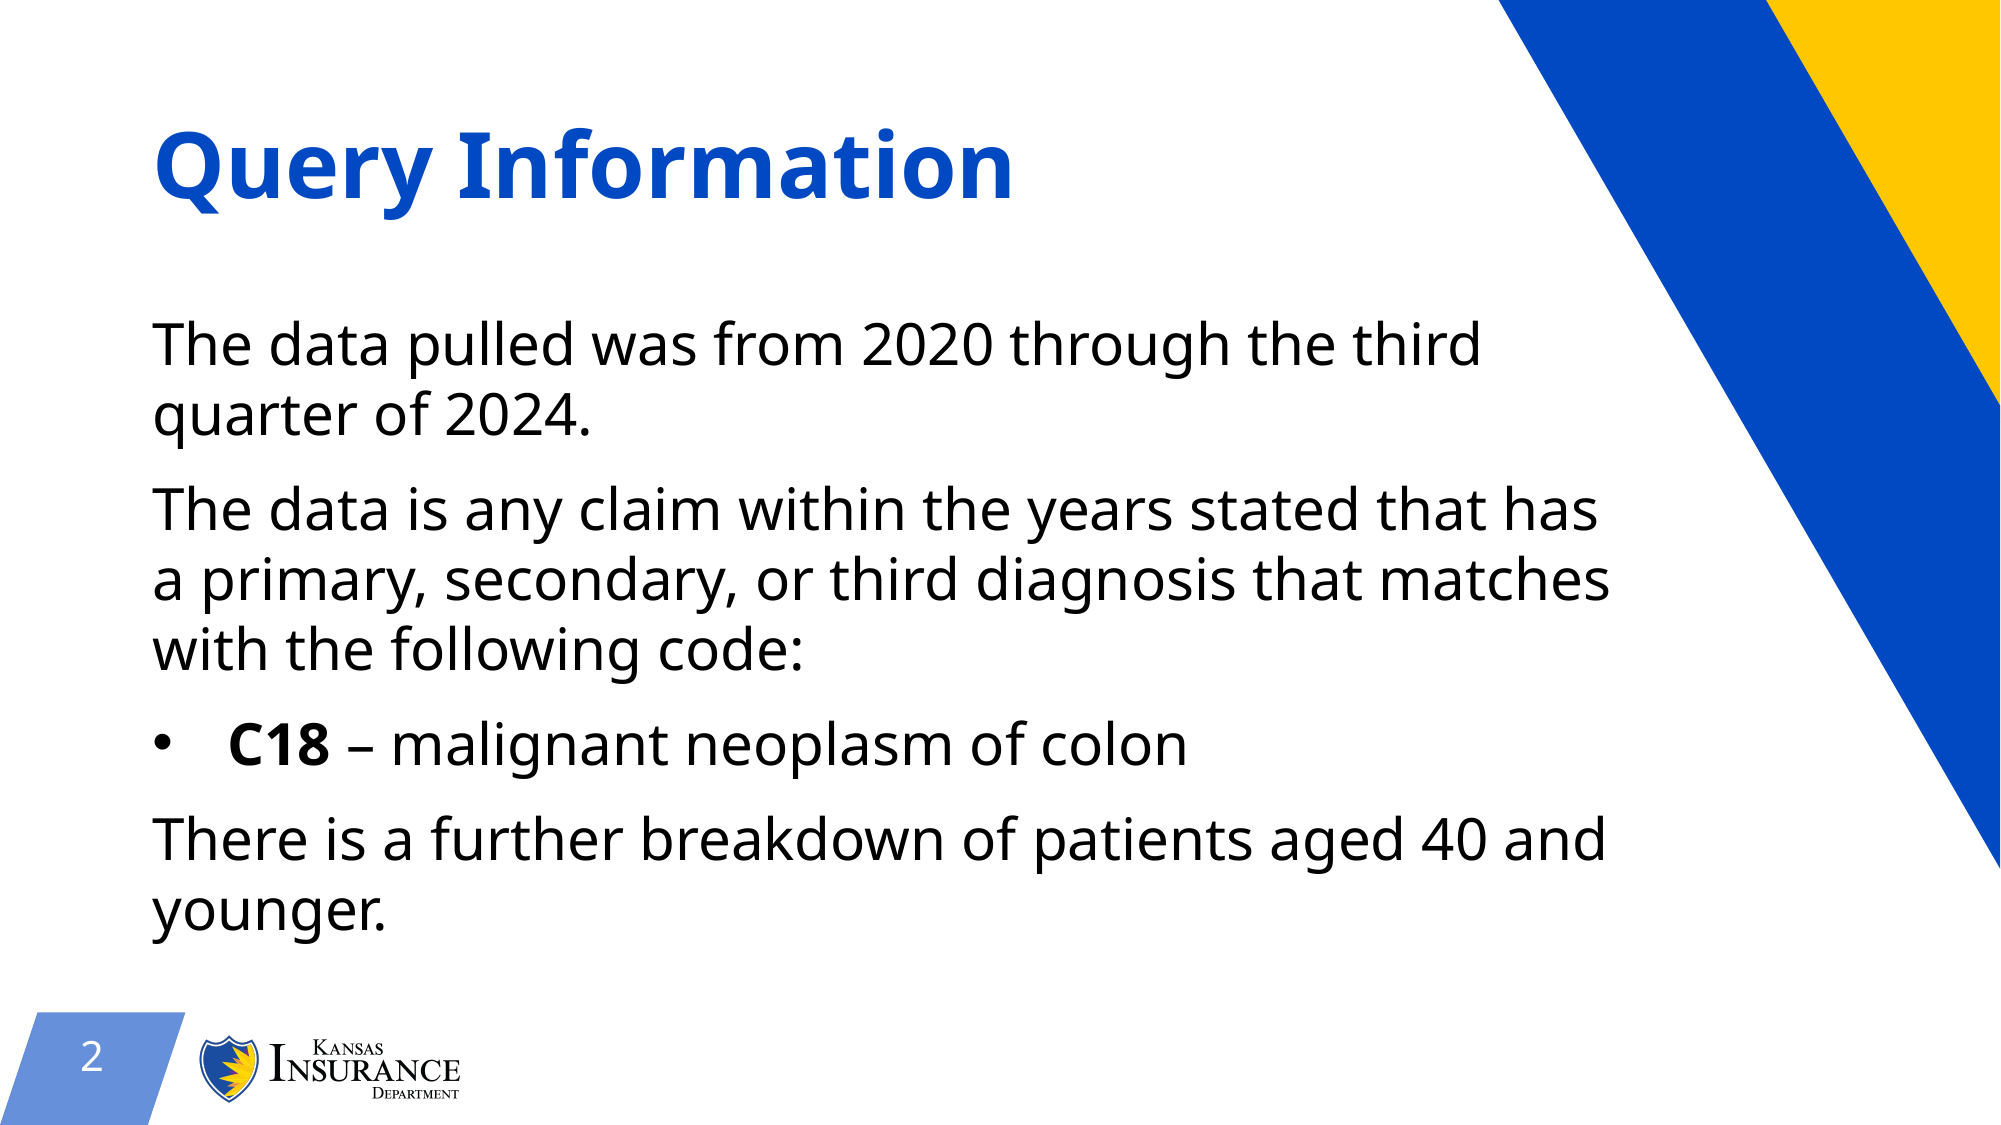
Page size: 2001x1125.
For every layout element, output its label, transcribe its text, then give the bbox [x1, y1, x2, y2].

picture [184, 1031, 478, 1107]
title Query Information [137, 59, 1863, 278]
list The data pulled was from 2020 through the third quarter of 2024. The data is any claim within the years stated that has a primary, secondary, or third diagnosis that matches with the following code: C18 – malignant neoplasm of colon There is a further breakdown of patients aged 40 and younger. [137, 299, 1170, 1014]
picture [1170, 277, 2000, 1125]
